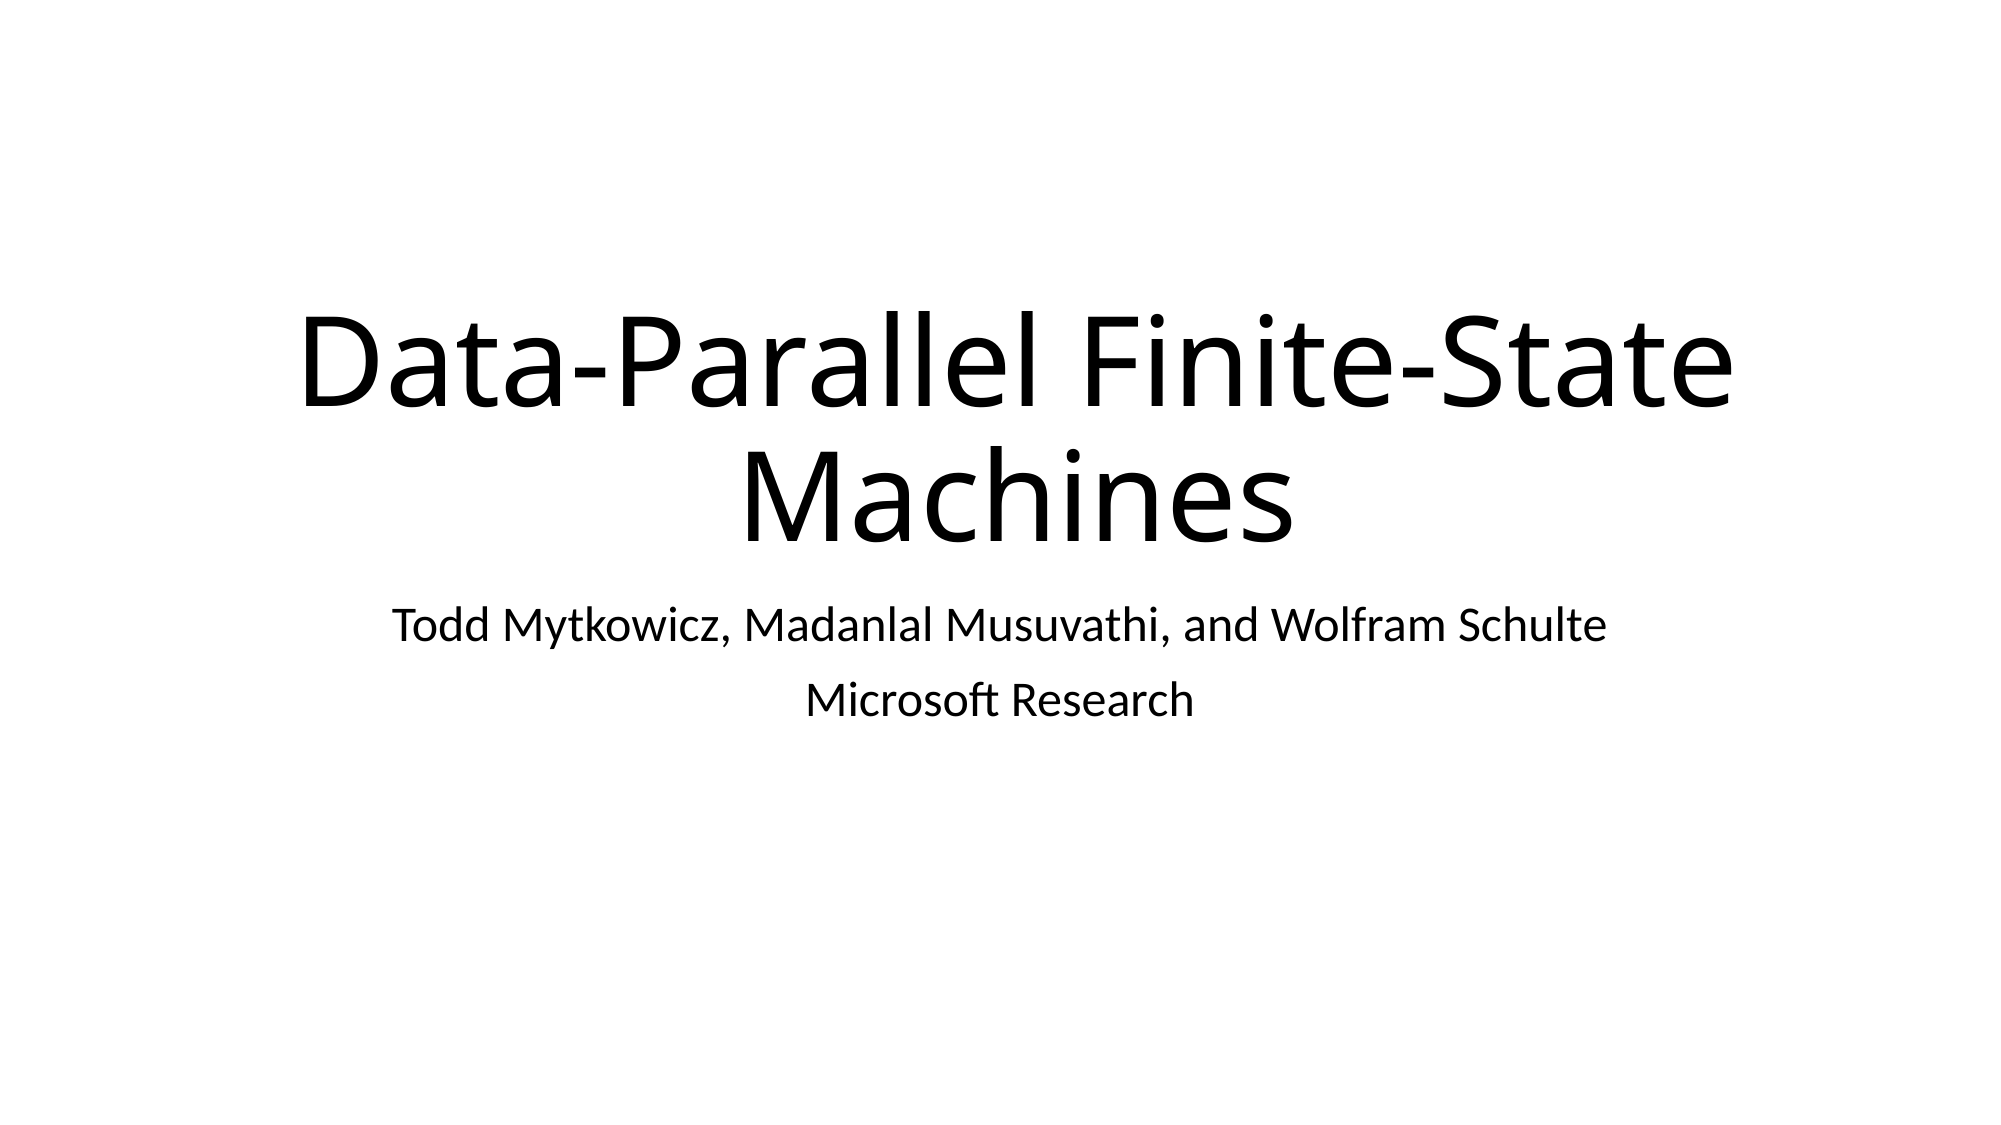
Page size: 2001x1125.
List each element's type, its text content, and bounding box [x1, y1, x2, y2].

subtitle Todd Mytkowicz, Madanlal Musuvathi, and Wolfram Schulte Microsoft Research [249, 590, 1750, 863]
title Data-Parallel Finite-State Machines [66, 184, 1968, 576]
